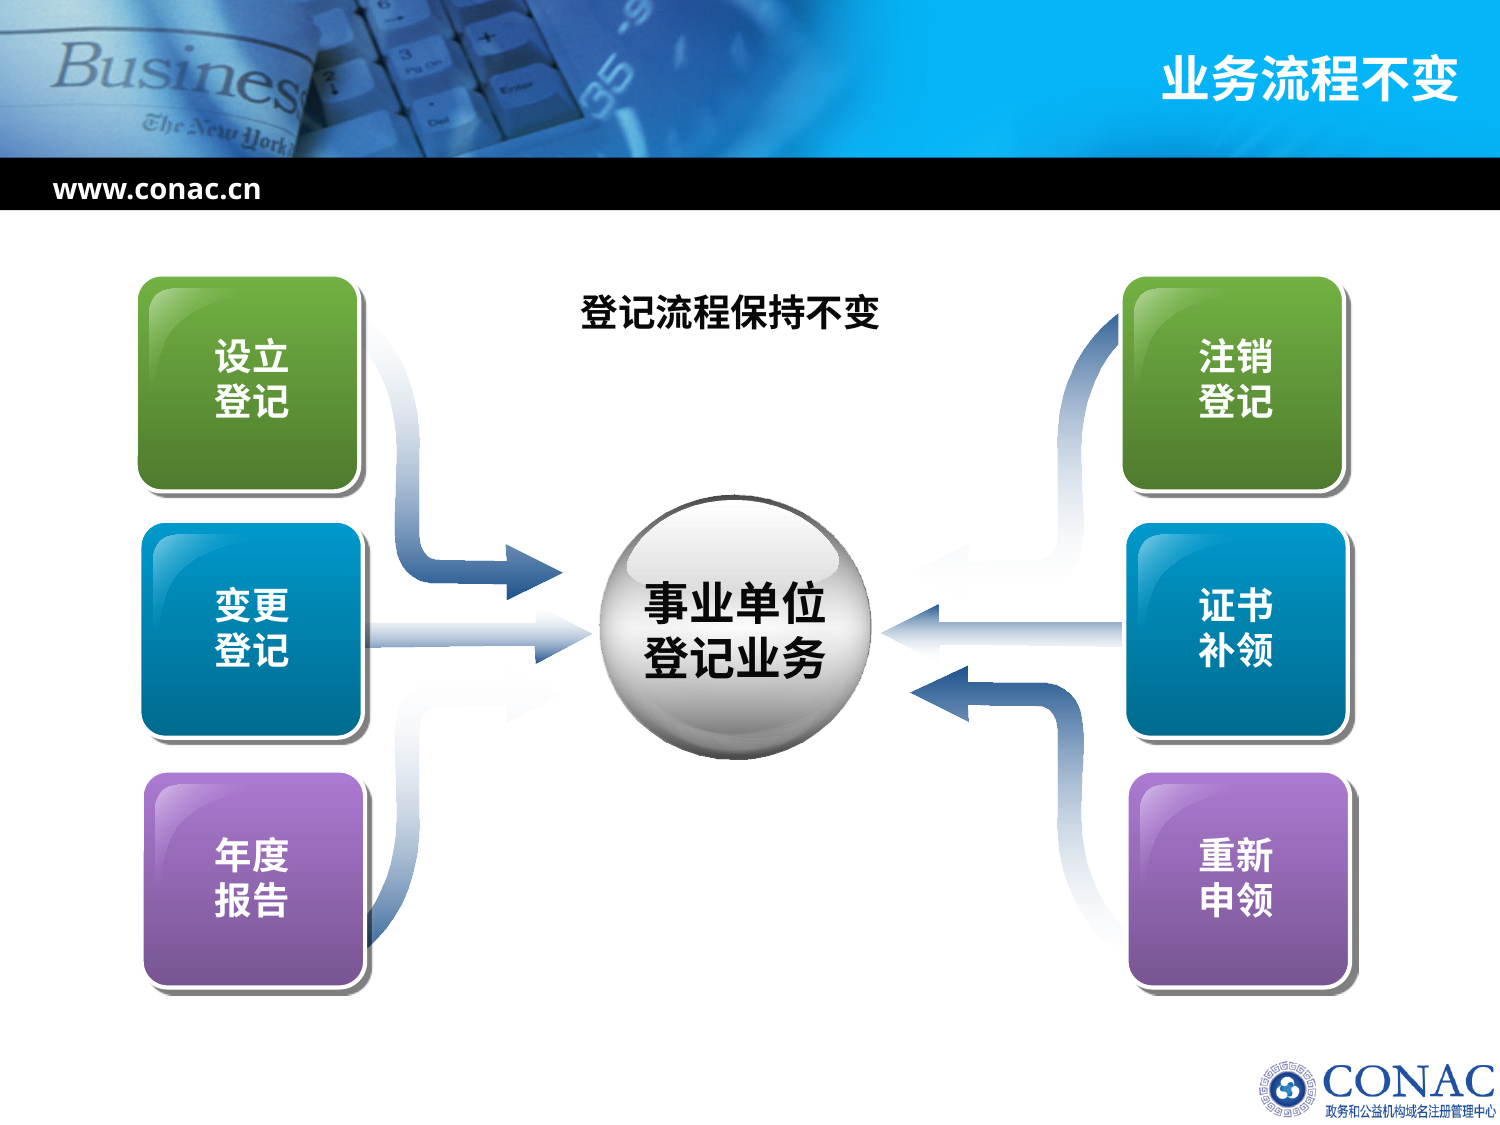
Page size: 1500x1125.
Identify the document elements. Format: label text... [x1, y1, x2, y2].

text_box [141, 770, 366, 988]
slide_number www.conac.cn [37, 162, 425, 216]
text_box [1123, 520, 1348, 738]
picture [0, 0, 830, 157]
picture [1259, 1061, 1496, 1118]
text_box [1126, 770, 1351, 988]
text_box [1120, 274, 1345, 492]
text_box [139, 520, 364, 738]
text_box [598, 494, 872, 760]
title 业务流程不变 [37, 24, 1475, 130]
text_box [122, 501, 596, 765]
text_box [868, 497, 1354, 768]
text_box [135, 274, 360, 492]
text_box 登记流程保持不变 [483, 277, 979, 342]
